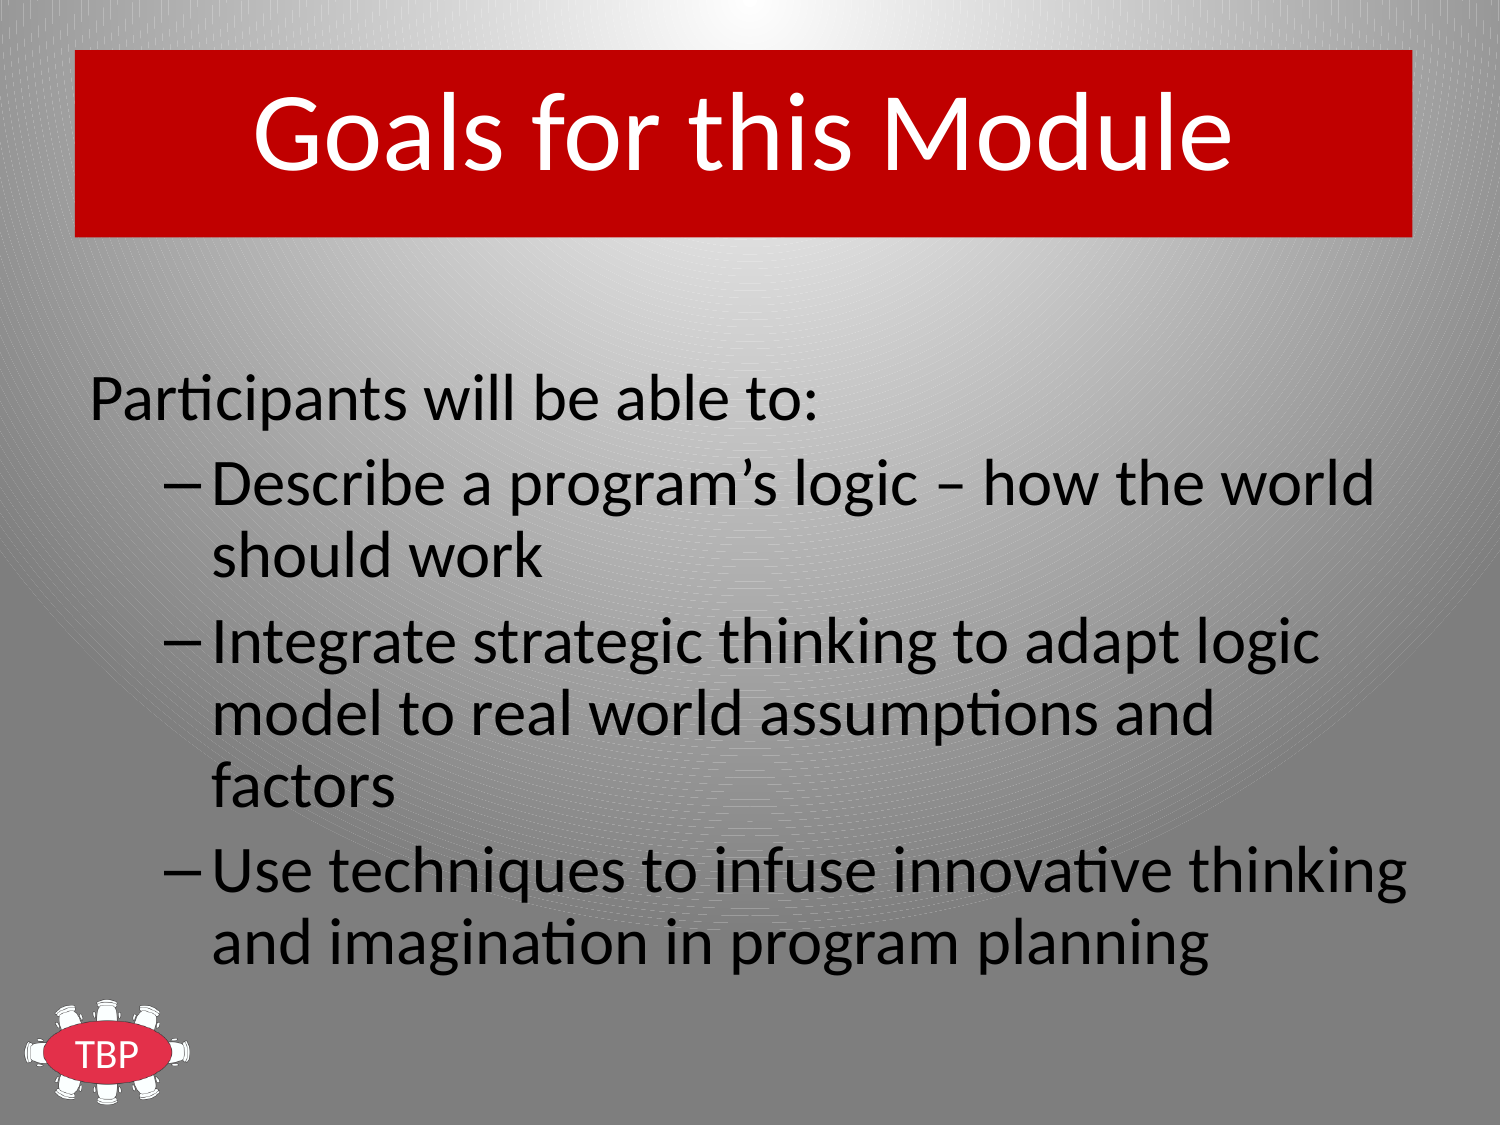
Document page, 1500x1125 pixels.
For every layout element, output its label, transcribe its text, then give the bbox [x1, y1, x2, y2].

text_box Participants will be able to: Describe a program’s logic – how the world should work Integrate strategic thinking to adapt logic model to real world assumptions and factors Use techniques to infuse innovative thinking and imagination in program planning [74, 262, 1425, 1005]
text_box [193, 287, 1450, 1030]
picture [24, 999, 190, 1106]
text_box Goals for this Module [74, 50, 1413, 238]
